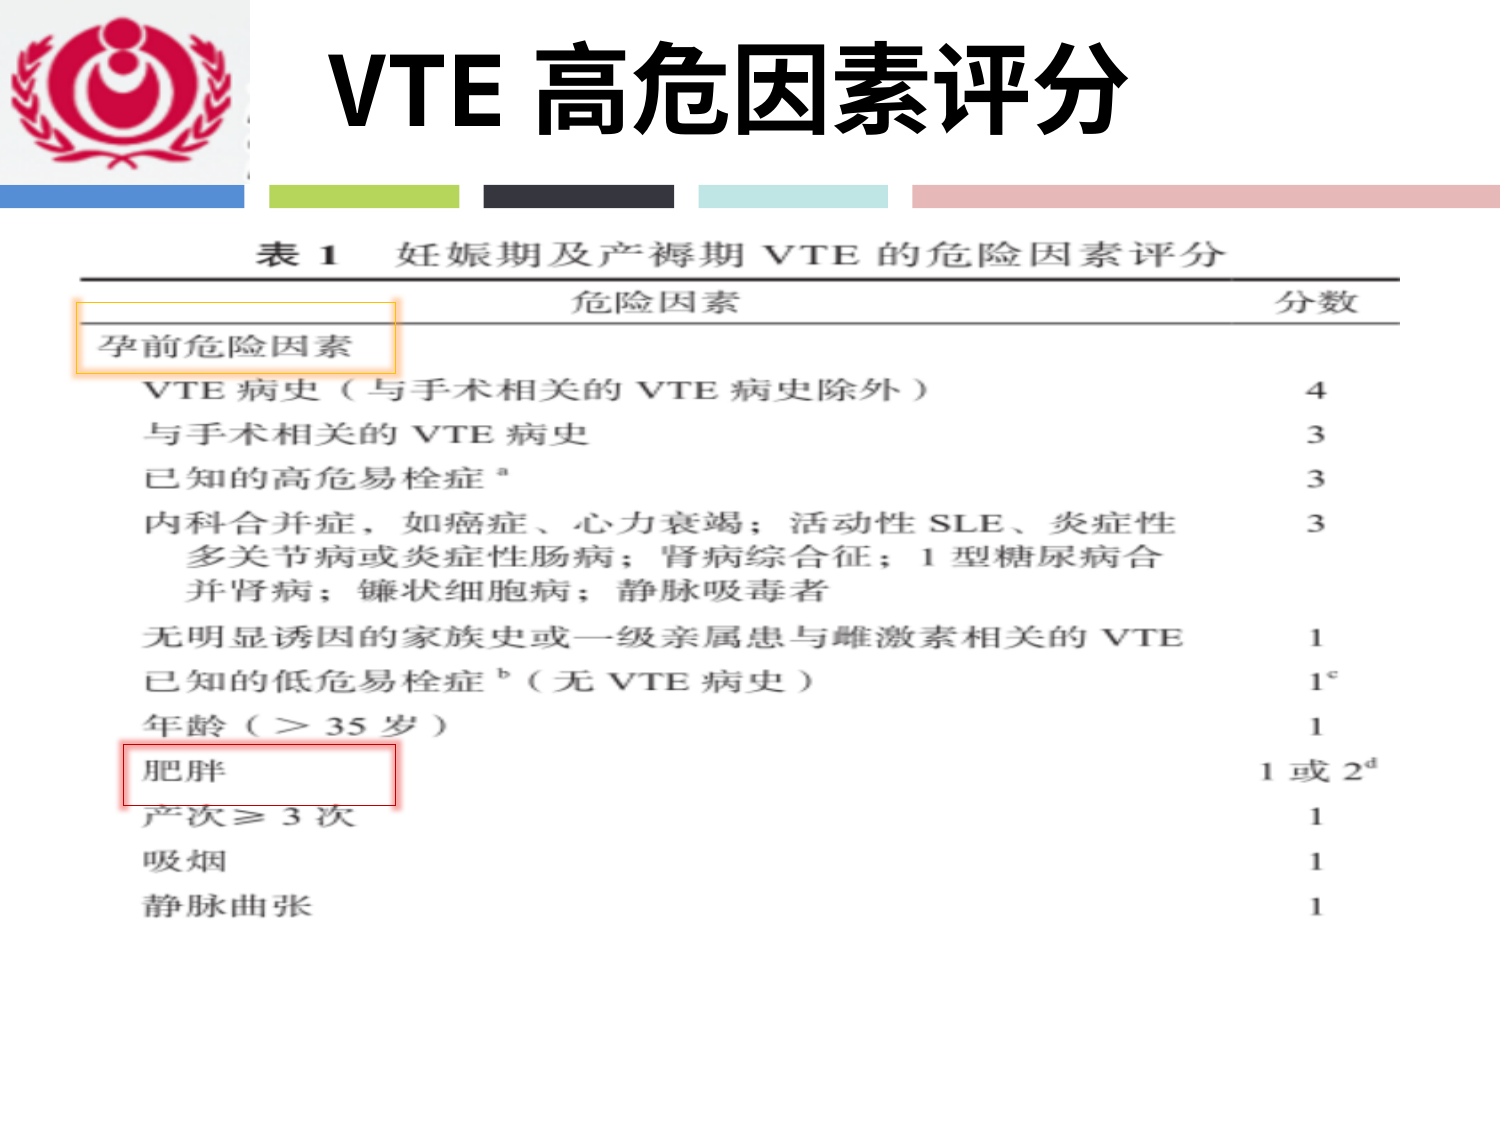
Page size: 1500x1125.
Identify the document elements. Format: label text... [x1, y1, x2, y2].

picture [52, 231, 1400, 929]
text_box VTE高危因素评分 [312, 19, 1258, 154]
picture [0, 0, 250, 184]
